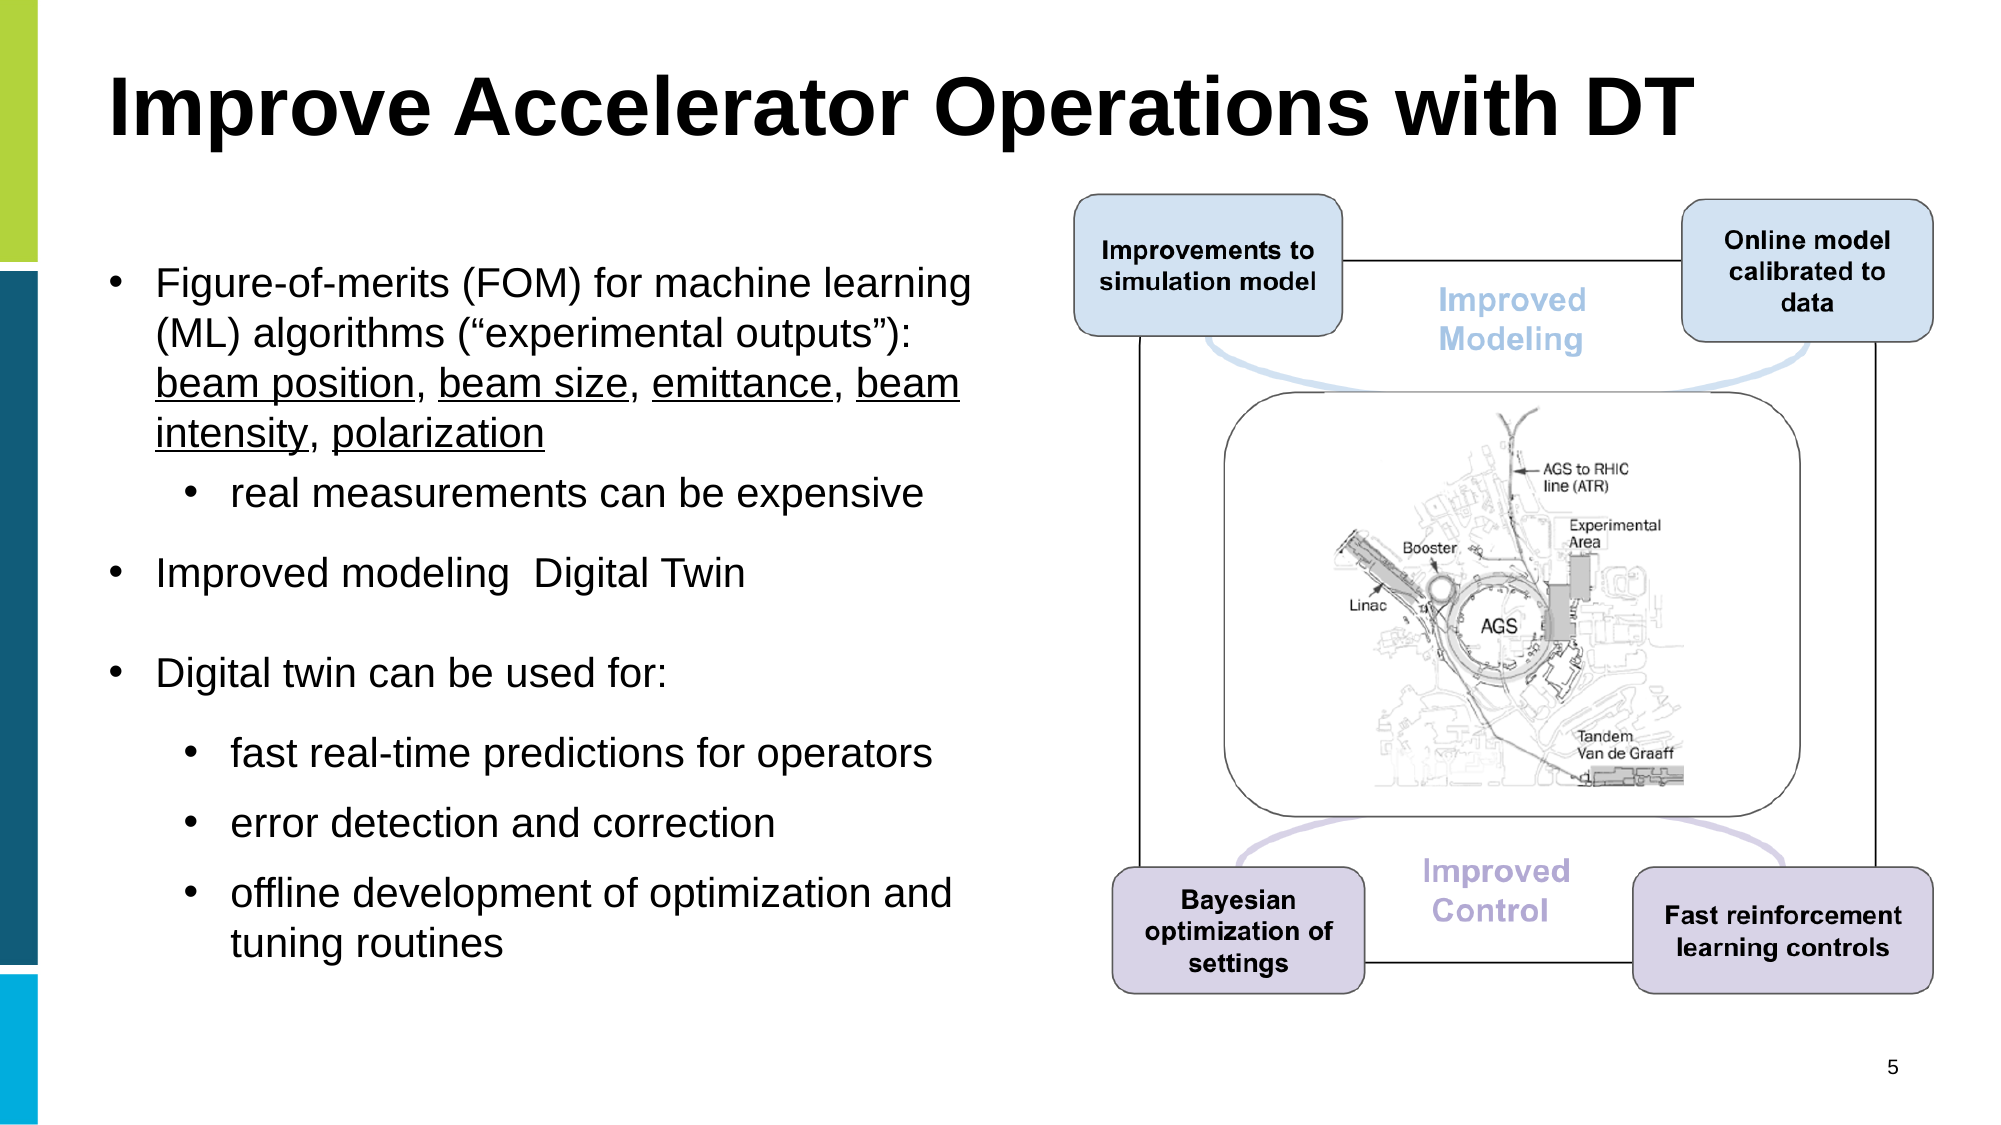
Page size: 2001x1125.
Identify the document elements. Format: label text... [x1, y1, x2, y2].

text_box Improve Accelerator Operations with DT [93, 0, 1907, 218]
picture [0, 0, 2001, 1125]
slide_number 5 [1835, 1036, 1907, 1097]
